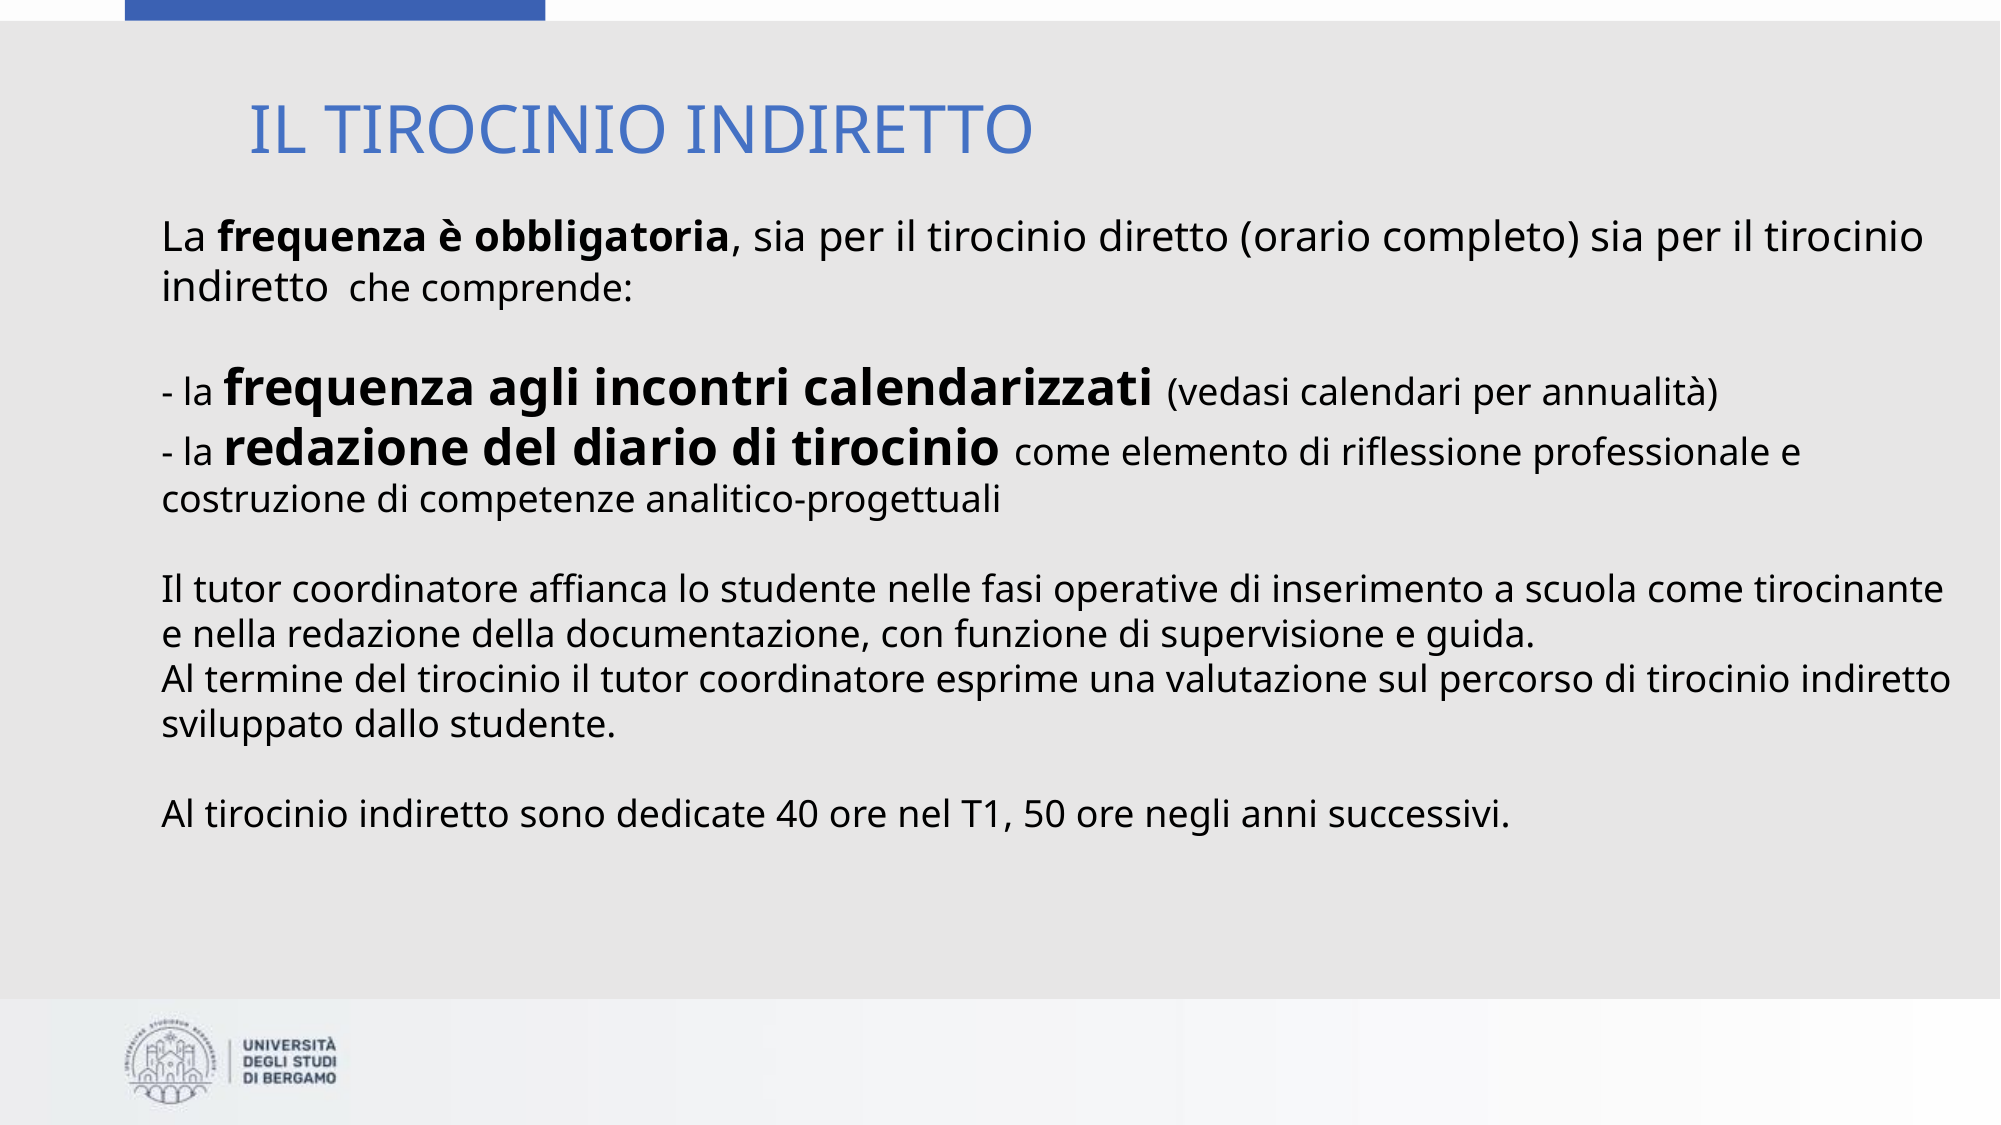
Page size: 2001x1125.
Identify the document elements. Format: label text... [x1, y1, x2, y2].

picture [0, 999, 2000, 1125]
title IL TIROCINIO INDIRETTO [249, 87, 1751, 210]
list La frequenza è obbligatoria, sia per il tirocinio diretto (orario completo) sia per il tirocinio indiretto che comprende: - la frequenza agli incontri calendarizzati (vedasi calendari per annualità) - la redazione del diario di tirocinio come elemento di riflessione professionale e costruzione di competenze analitico-progettuali Il tutor coordinatore affianca lo studente nelle fasi operative di inserimento a scuola come tirocinante e nella redazione della documentazione, con funzione di supervisione e guida. Al termine del tirocinio il tutor coordinatore esprime una valutazione sul percorso di tirocinio indiretto sviluppato dallo studente. Al tirocinio indiretto sono dedicate 40 ore nel T1, 50 ore negli anni successivi. [161, 210, 1963, 926]
